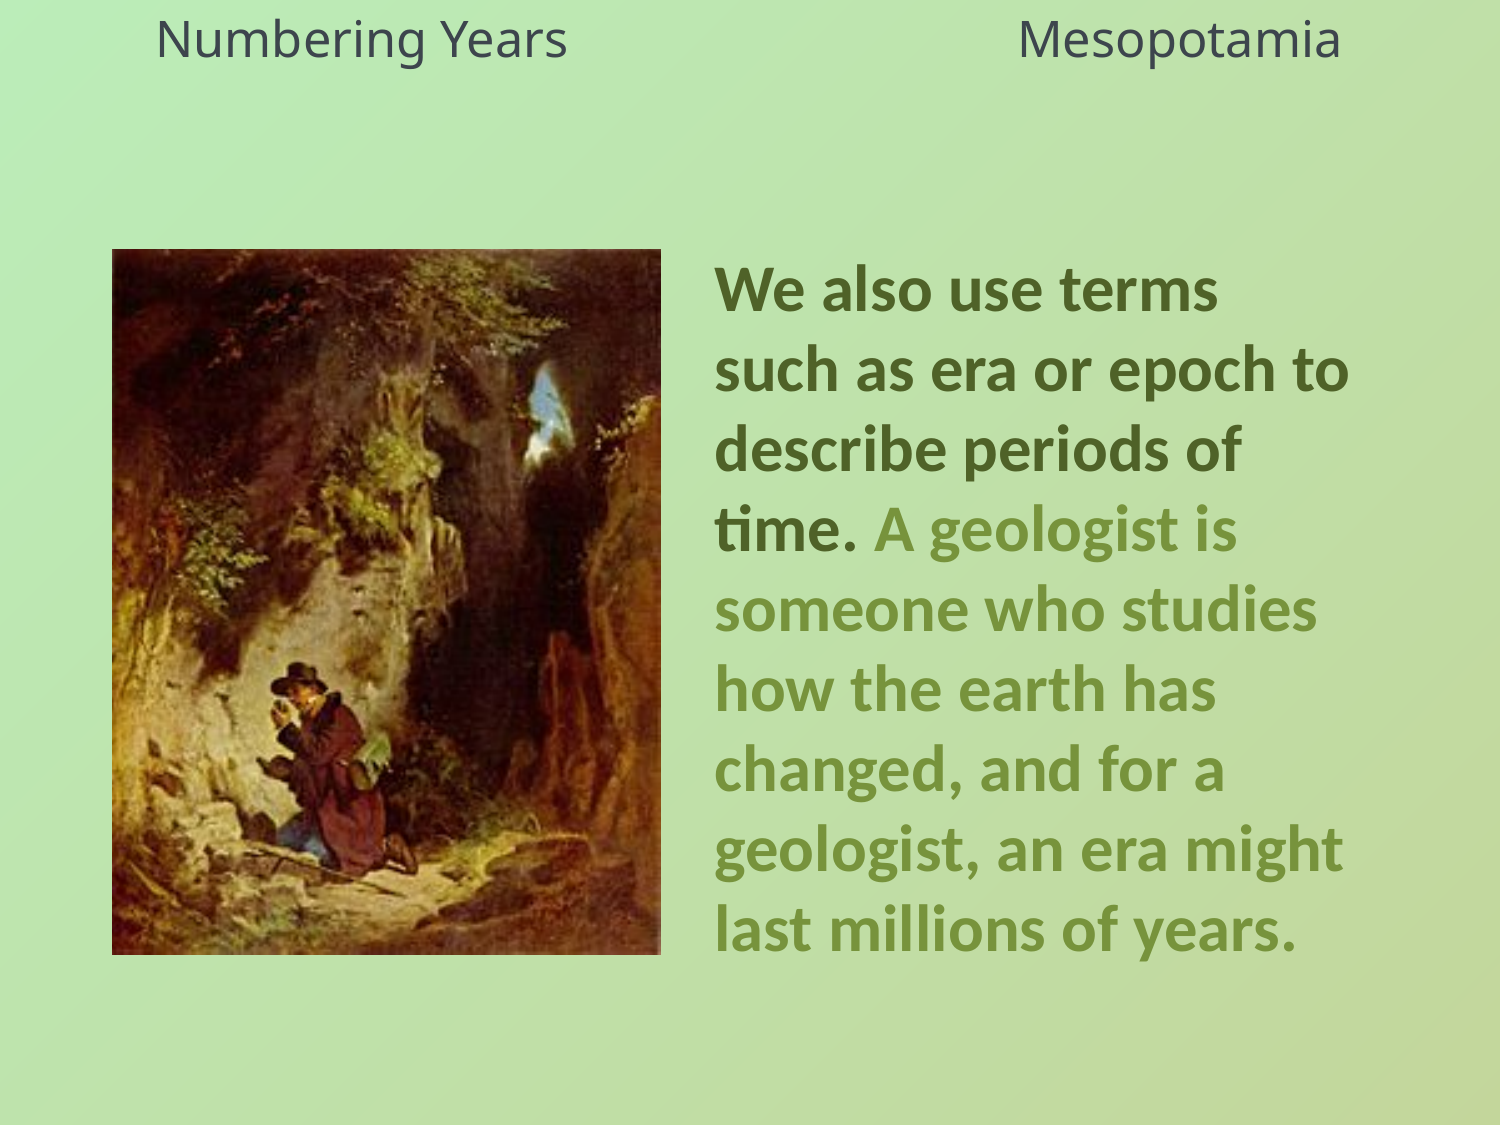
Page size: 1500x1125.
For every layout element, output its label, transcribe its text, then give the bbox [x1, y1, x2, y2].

text_box We also use terms such as era or epoch to describe periods of time. A geologist is someone who studies how the earth has changed, and for a geologist, an era might last millions of years. [699, 237, 1375, 972]
picture [112, 249, 661, 955]
text_box Numbering Years Mesopotamia [0, 0, 1500, 76]
